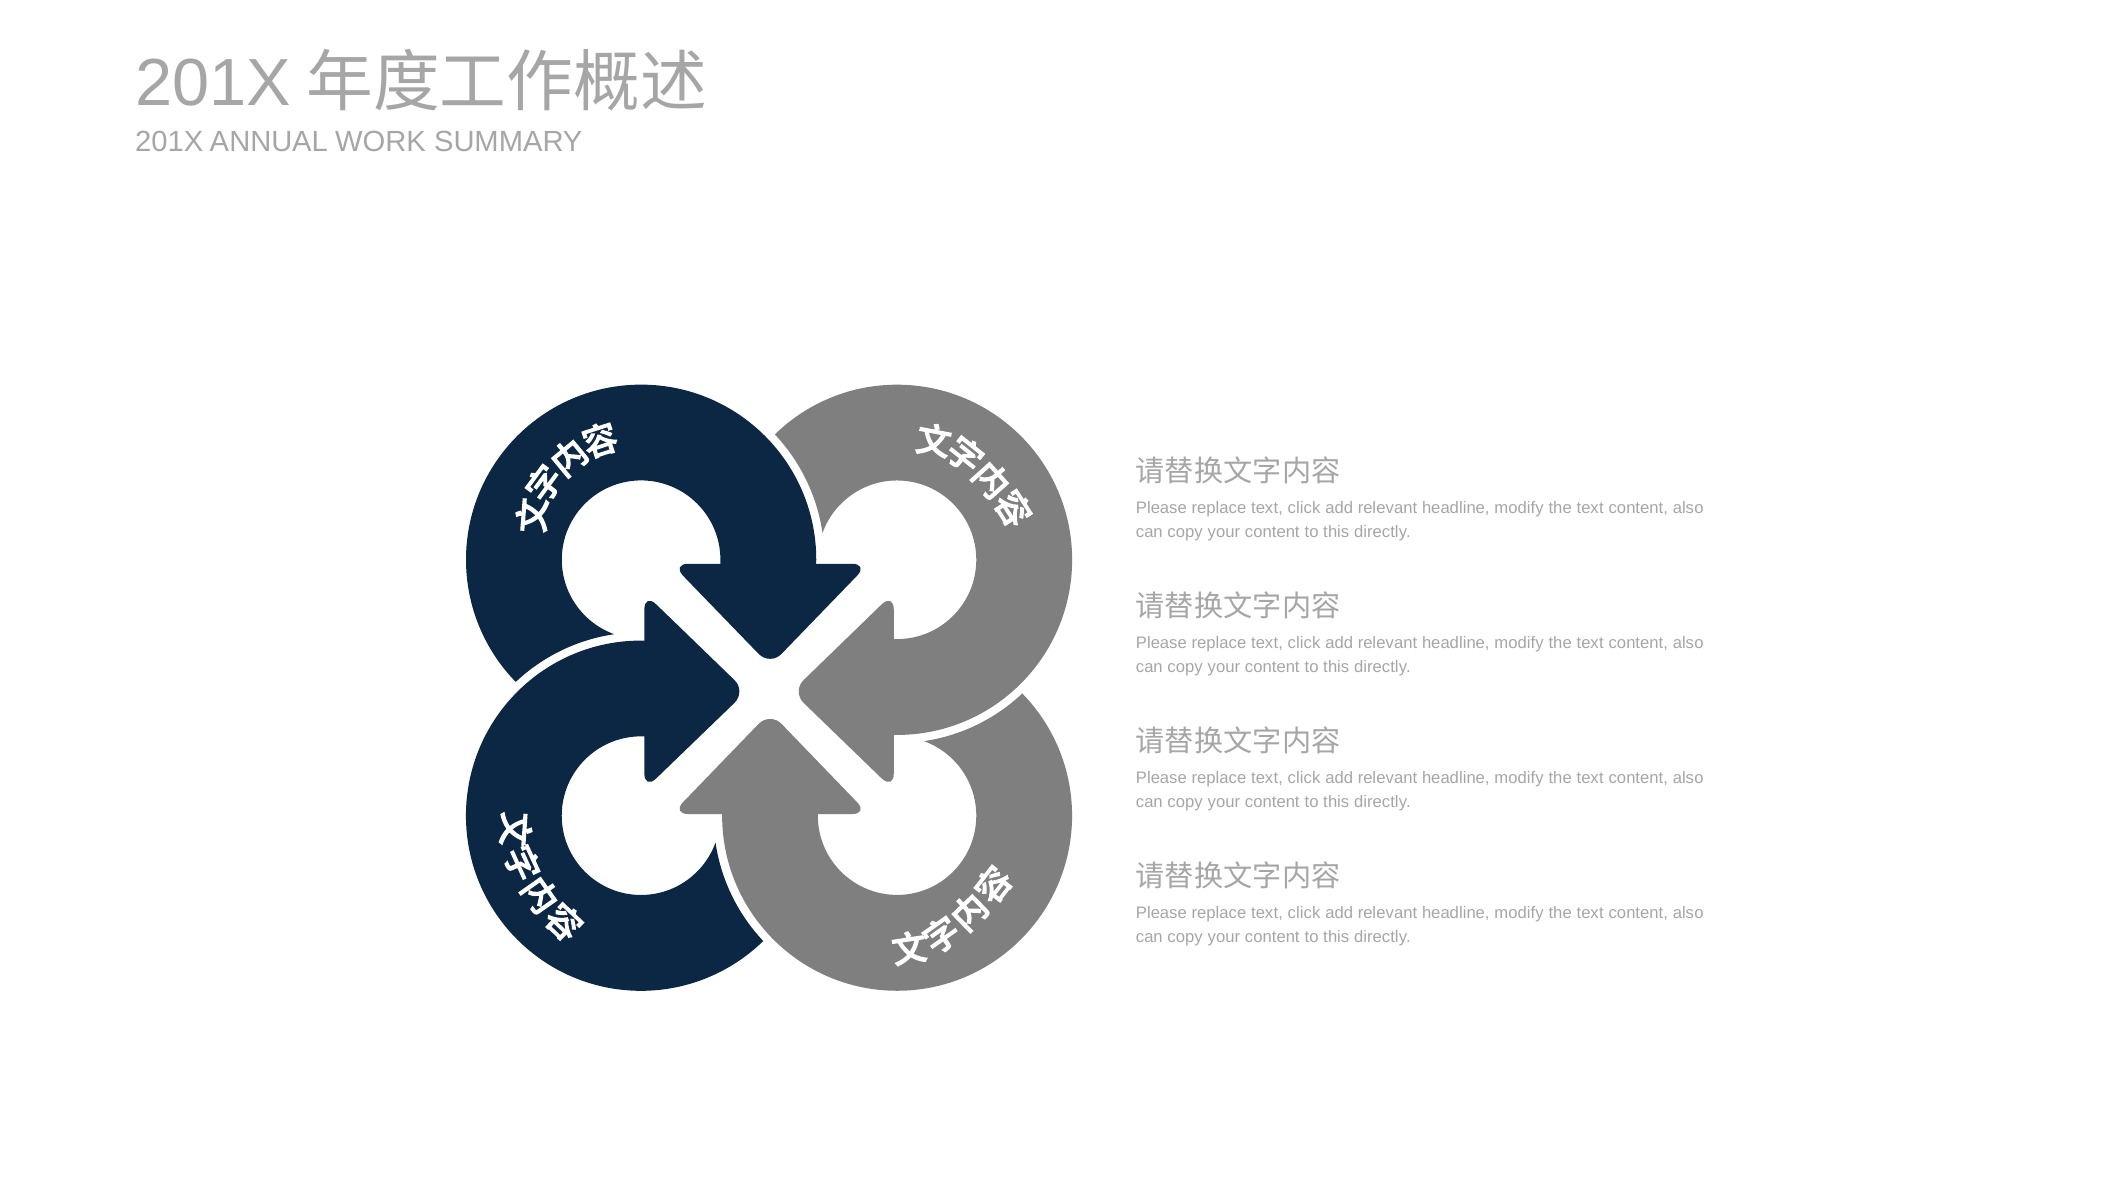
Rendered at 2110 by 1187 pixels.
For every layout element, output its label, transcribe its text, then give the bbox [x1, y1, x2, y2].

text_box 201X年度工作概述 [135, 38, 783, 119]
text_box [1135, 444, 1728, 539]
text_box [1135, 580, 1728, 674]
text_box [465, 384, 1073, 991]
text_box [1135, 715, 1728, 810]
text_box 201X ANNUAL WORK SUMMARY [135, 122, 596, 158]
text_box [1135, 850, 1728, 945]
